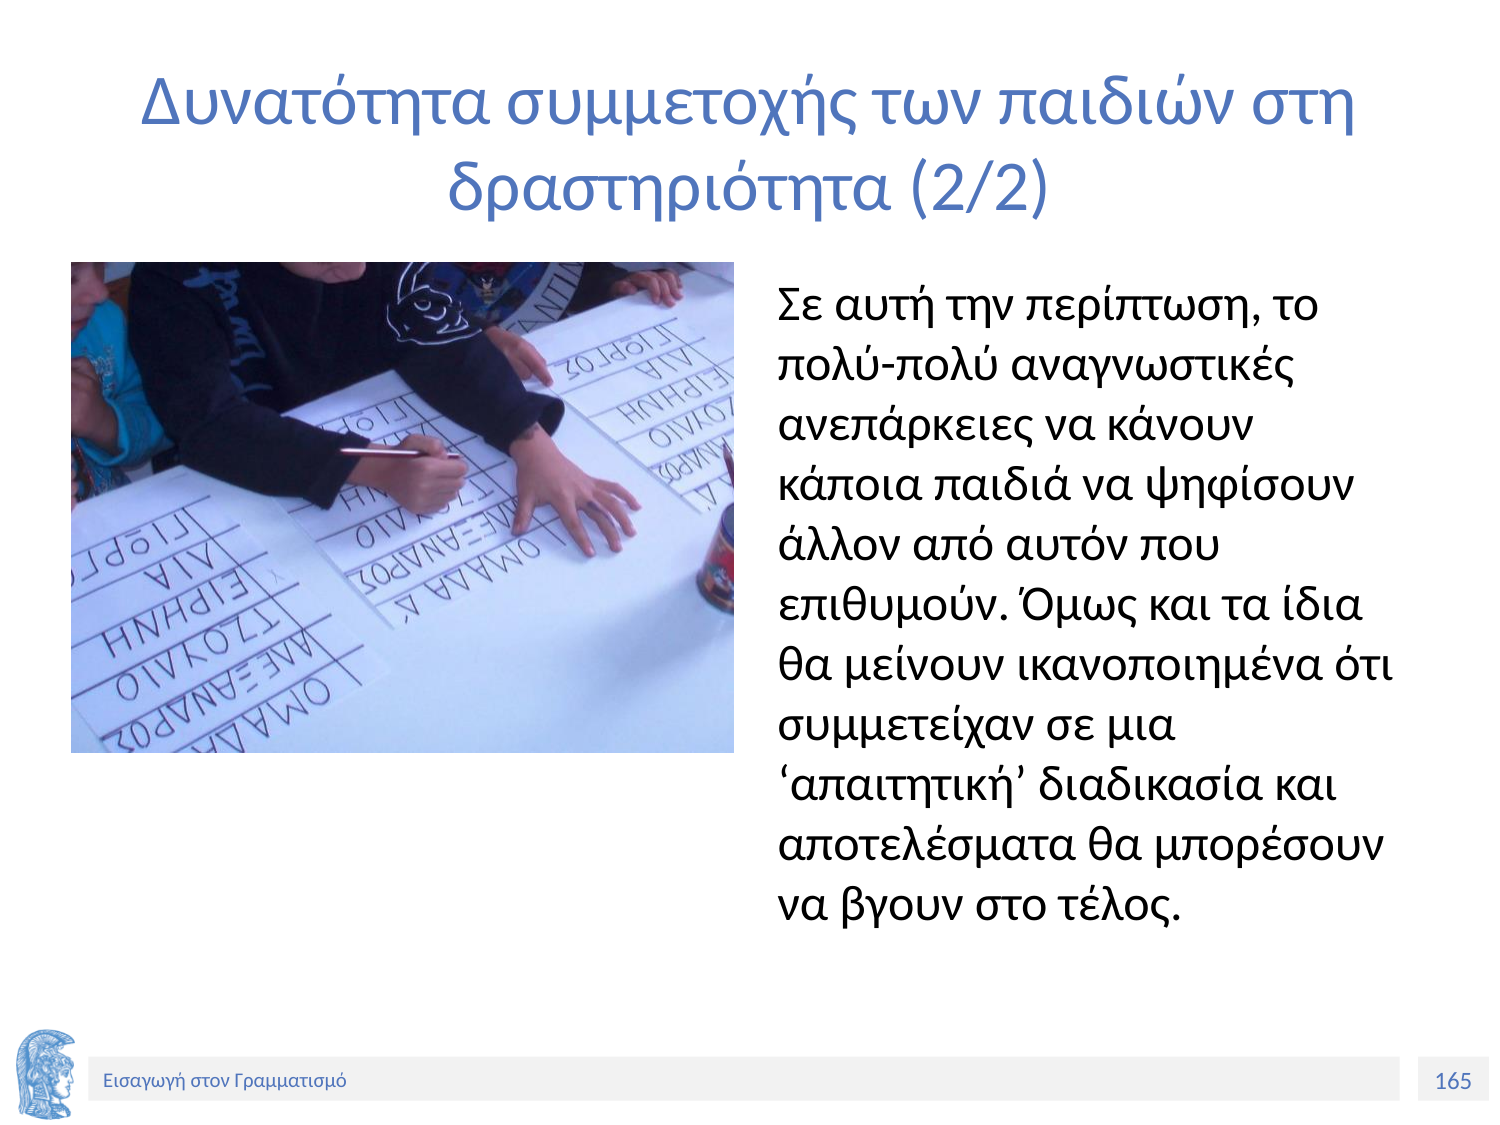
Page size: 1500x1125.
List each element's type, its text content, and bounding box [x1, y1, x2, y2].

title Δυνατότητα συμμετοχής των παιδιών στη δραστηριότητα (2/2) [75, 45, 1425, 233]
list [71, 262, 735, 753]
list Σε αυτή την περίπτωση, το πολύ-πολύ αναγνωστικές ανεπάρκειες να κάνουν κάποια παιδιά να ψηφίσουν άλλον από αυτόν που επιθυμούν. Όμως και τα ίδια θα μείνουν ικανοποιημένα ότι συμμετείχαν σε μια ‘απαιτητική’ διαδικασία και αποτελέσματα θα μπορέσουν να βγουν στο τέλος. [762, 262, 1425, 1005]
picture [9, 1026, 81, 1120]
